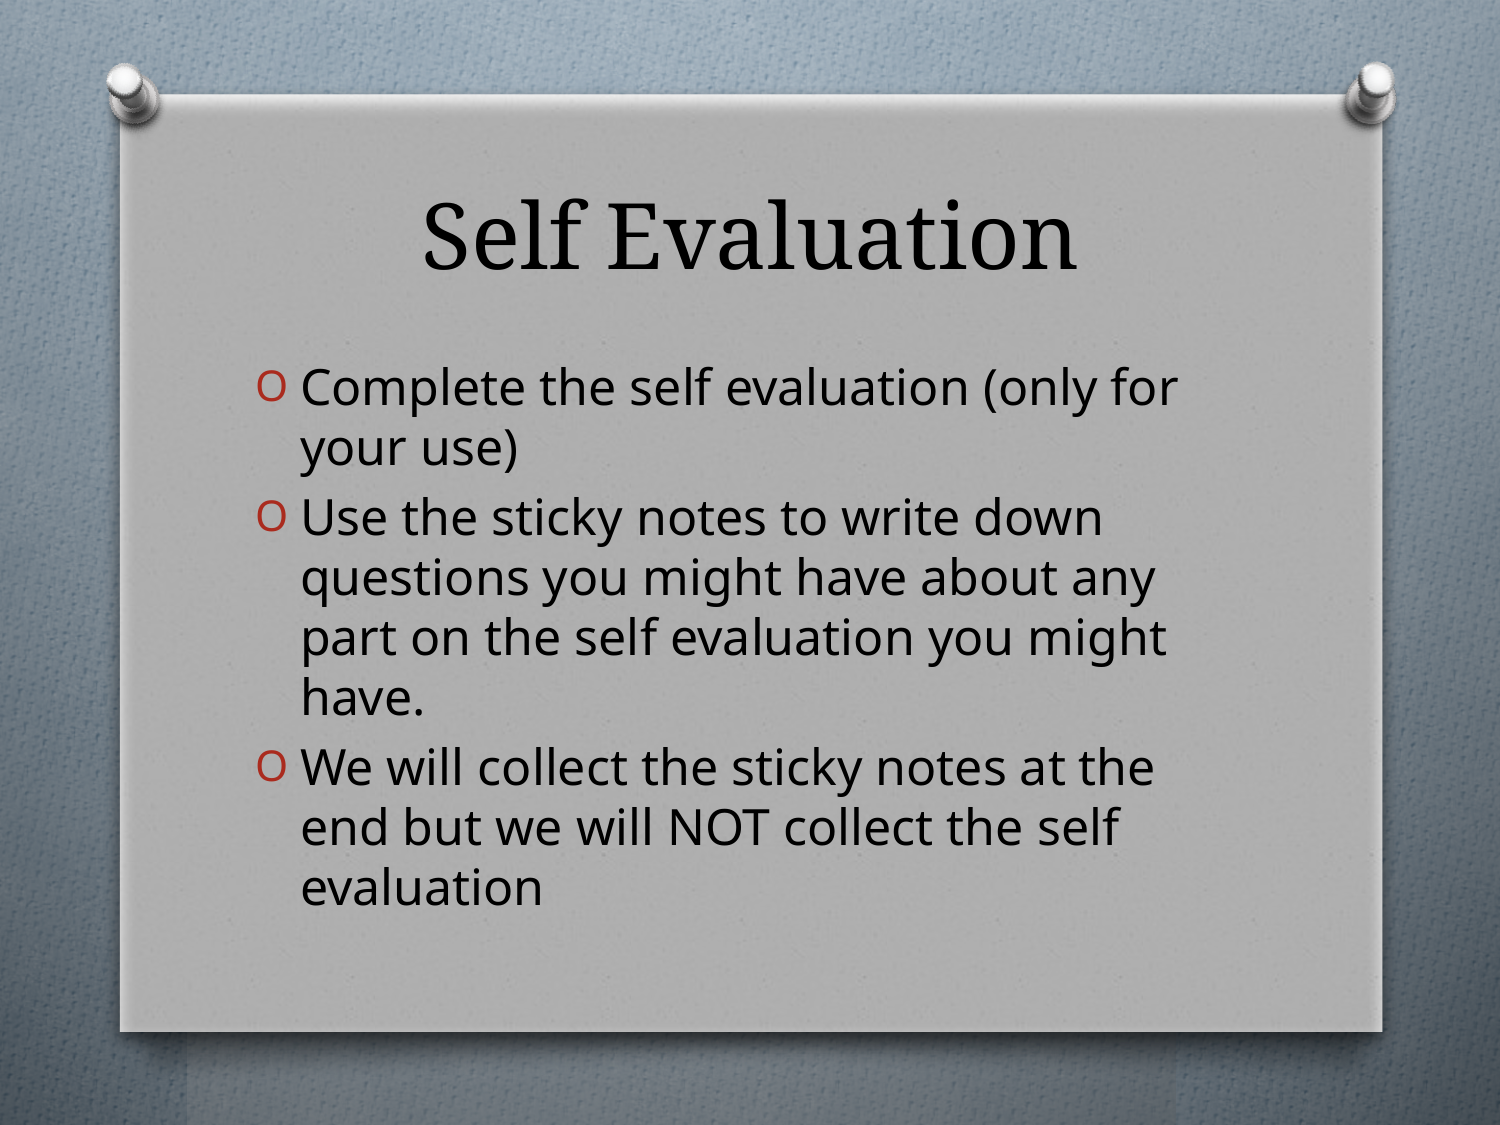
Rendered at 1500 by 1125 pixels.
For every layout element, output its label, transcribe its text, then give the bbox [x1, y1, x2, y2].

picture [1317, 35, 1439, 156]
title Self Evaluation [179, 134, 1323, 332]
list Complete the self evaluation (only for your use) Use the sticky notes to write down questions you might have about any part on the self evaluation you might have. We will collect the sticky notes at the end but we will NOT collect the self evaluation [240, 347, 1257, 939]
picture [75, 29, 198, 153]
